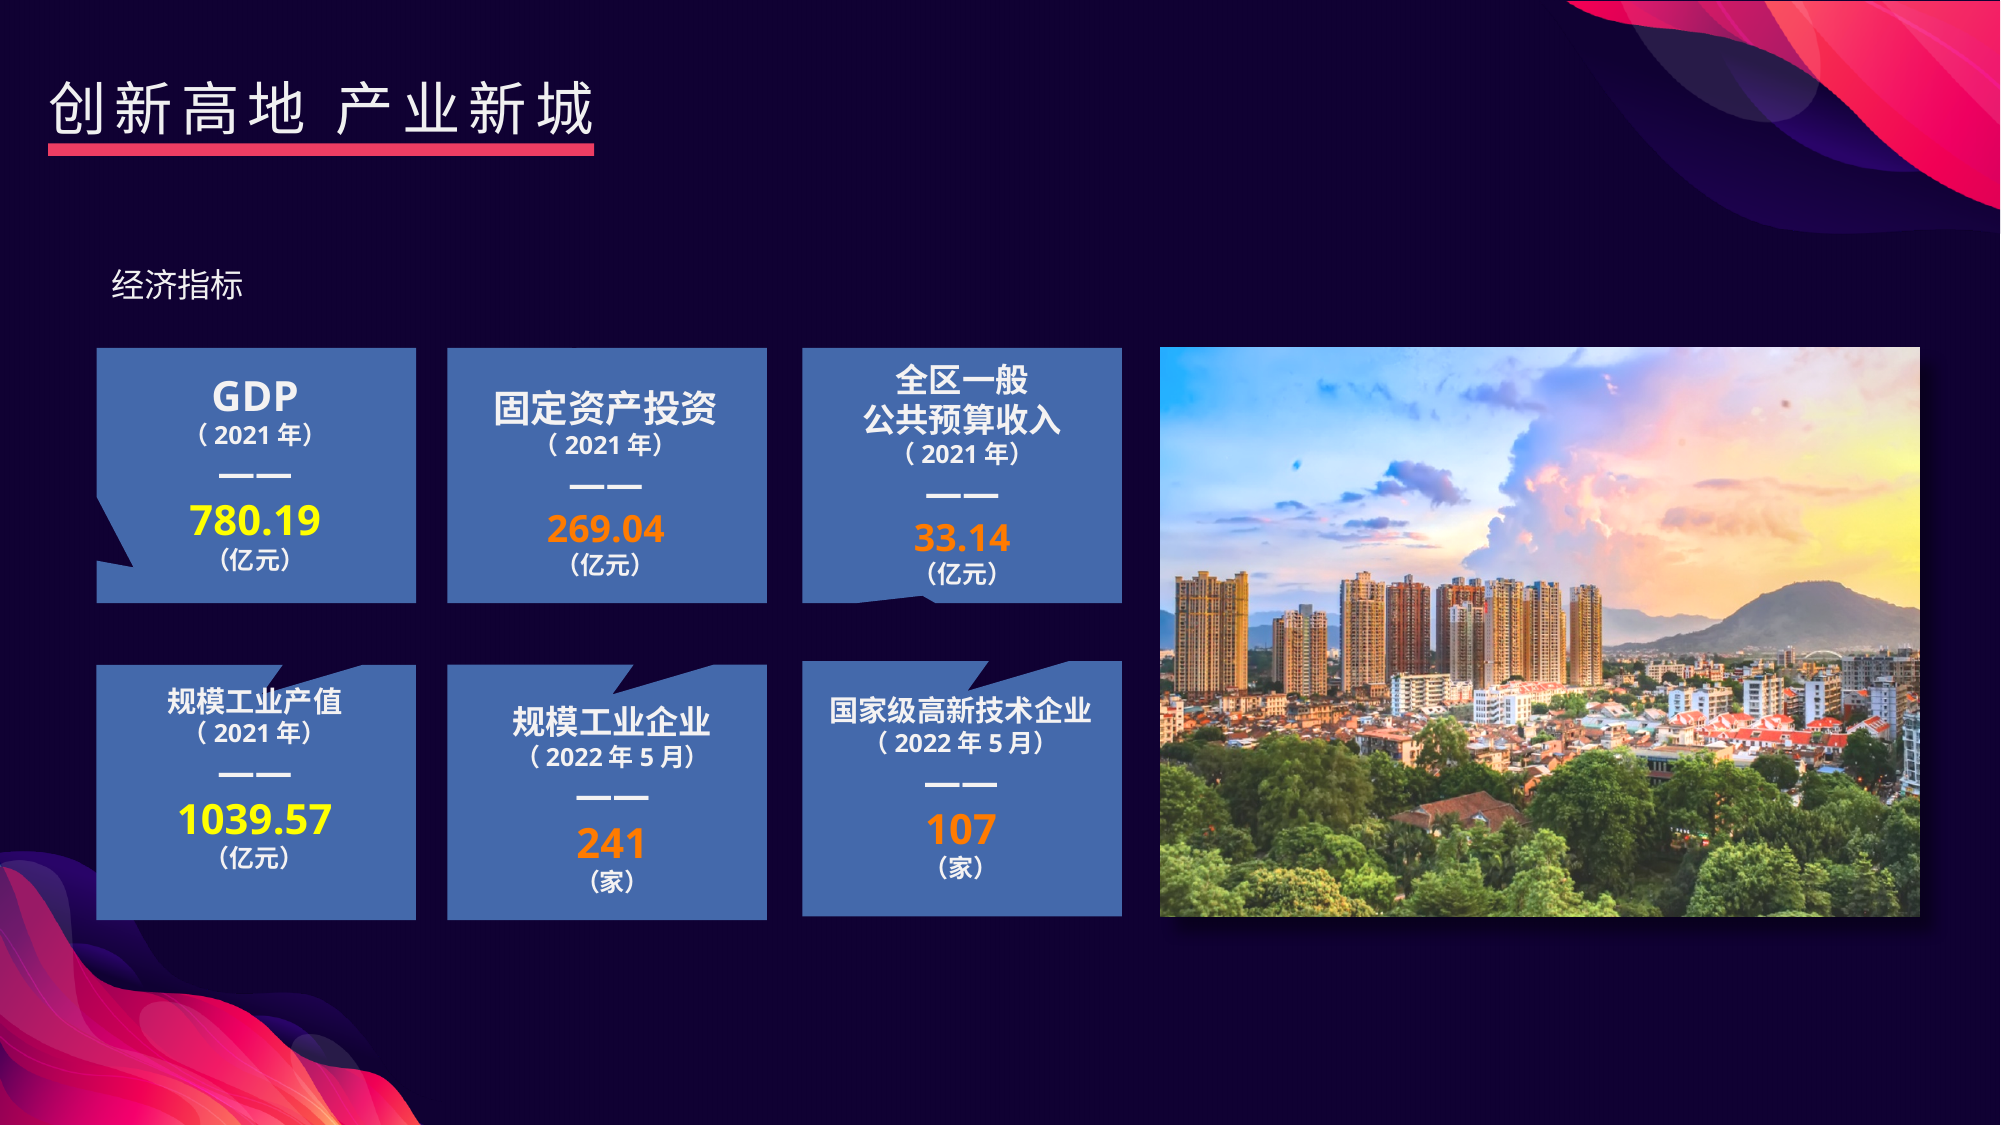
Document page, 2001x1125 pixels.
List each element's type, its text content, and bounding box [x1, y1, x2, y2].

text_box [96, 347, 1122, 921]
picture [0, 0, 2000, 1125]
text_box 国家级 高新技术企业 —— 66 （家） [1122, 357, 1131, 587]
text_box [33, 45, 664, 156]
text_box 经济指标 [96, 256, 260, 311]
